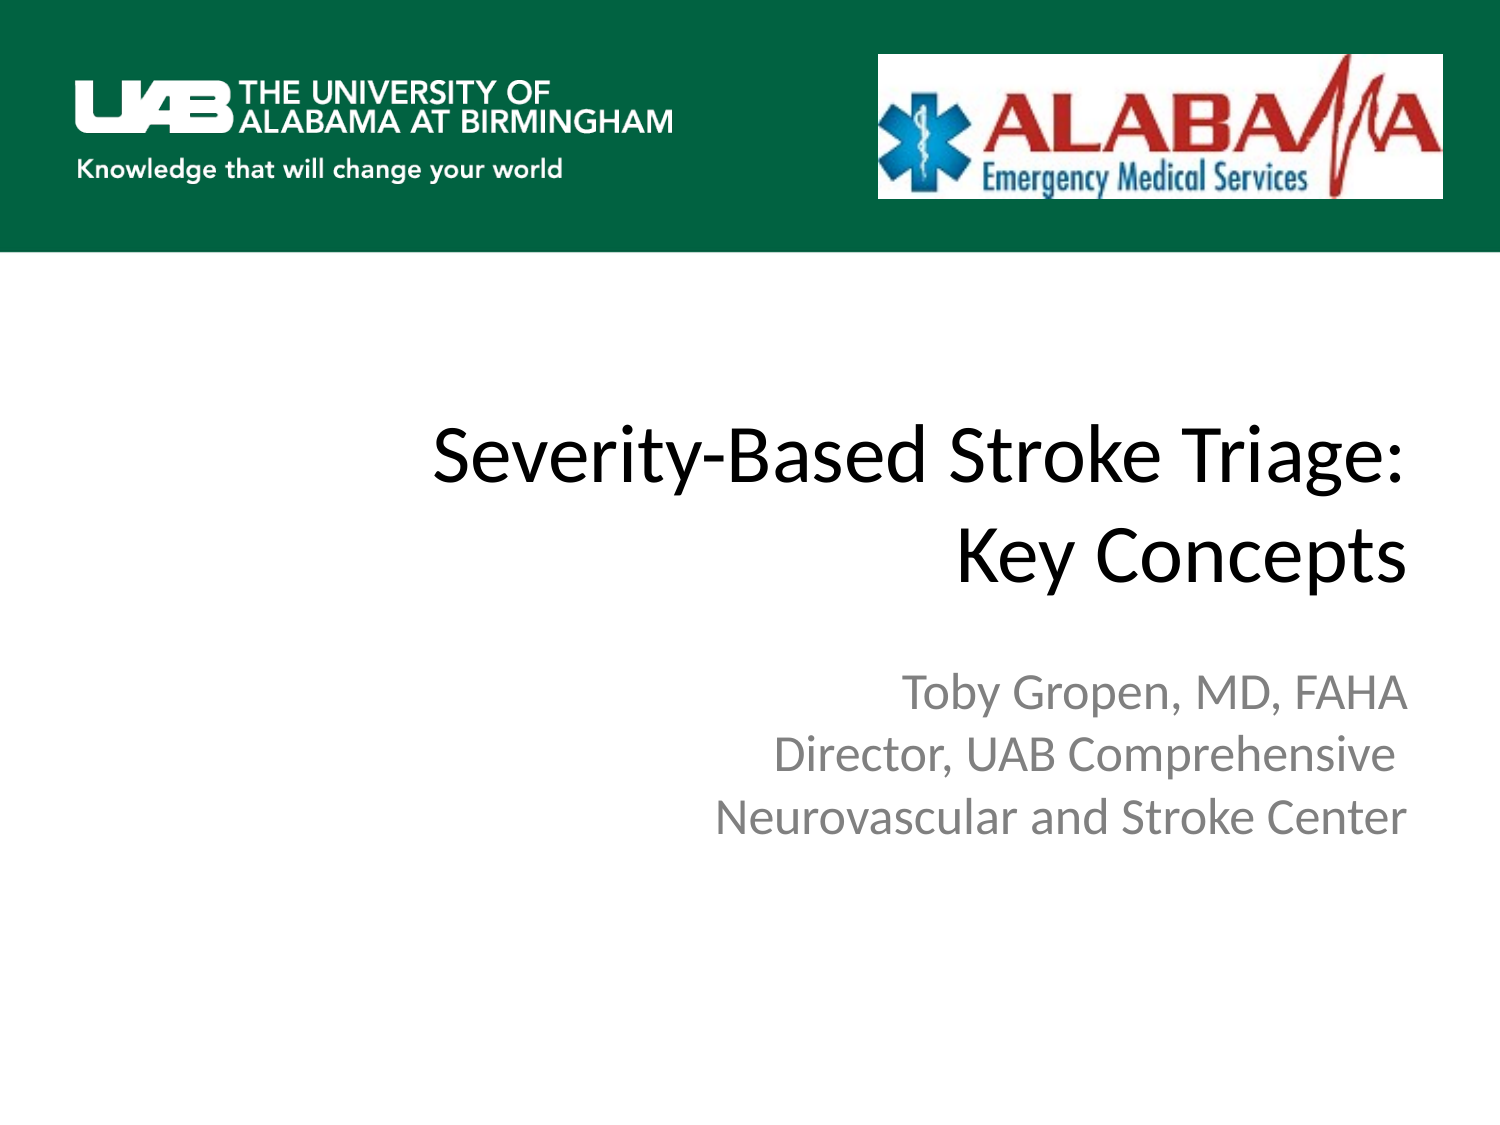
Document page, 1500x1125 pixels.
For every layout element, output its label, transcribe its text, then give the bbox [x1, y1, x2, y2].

title Severity-Based Stroke Triage: Key Concepts [98, 391, 1423, 562]
picture [0, 0, 1500, 1125]
subtitle Toby Gropen, MD, FAHA Director, UAB Comprehensive Neurovascular and Stroke Center [98, 649, 1423, 815]
